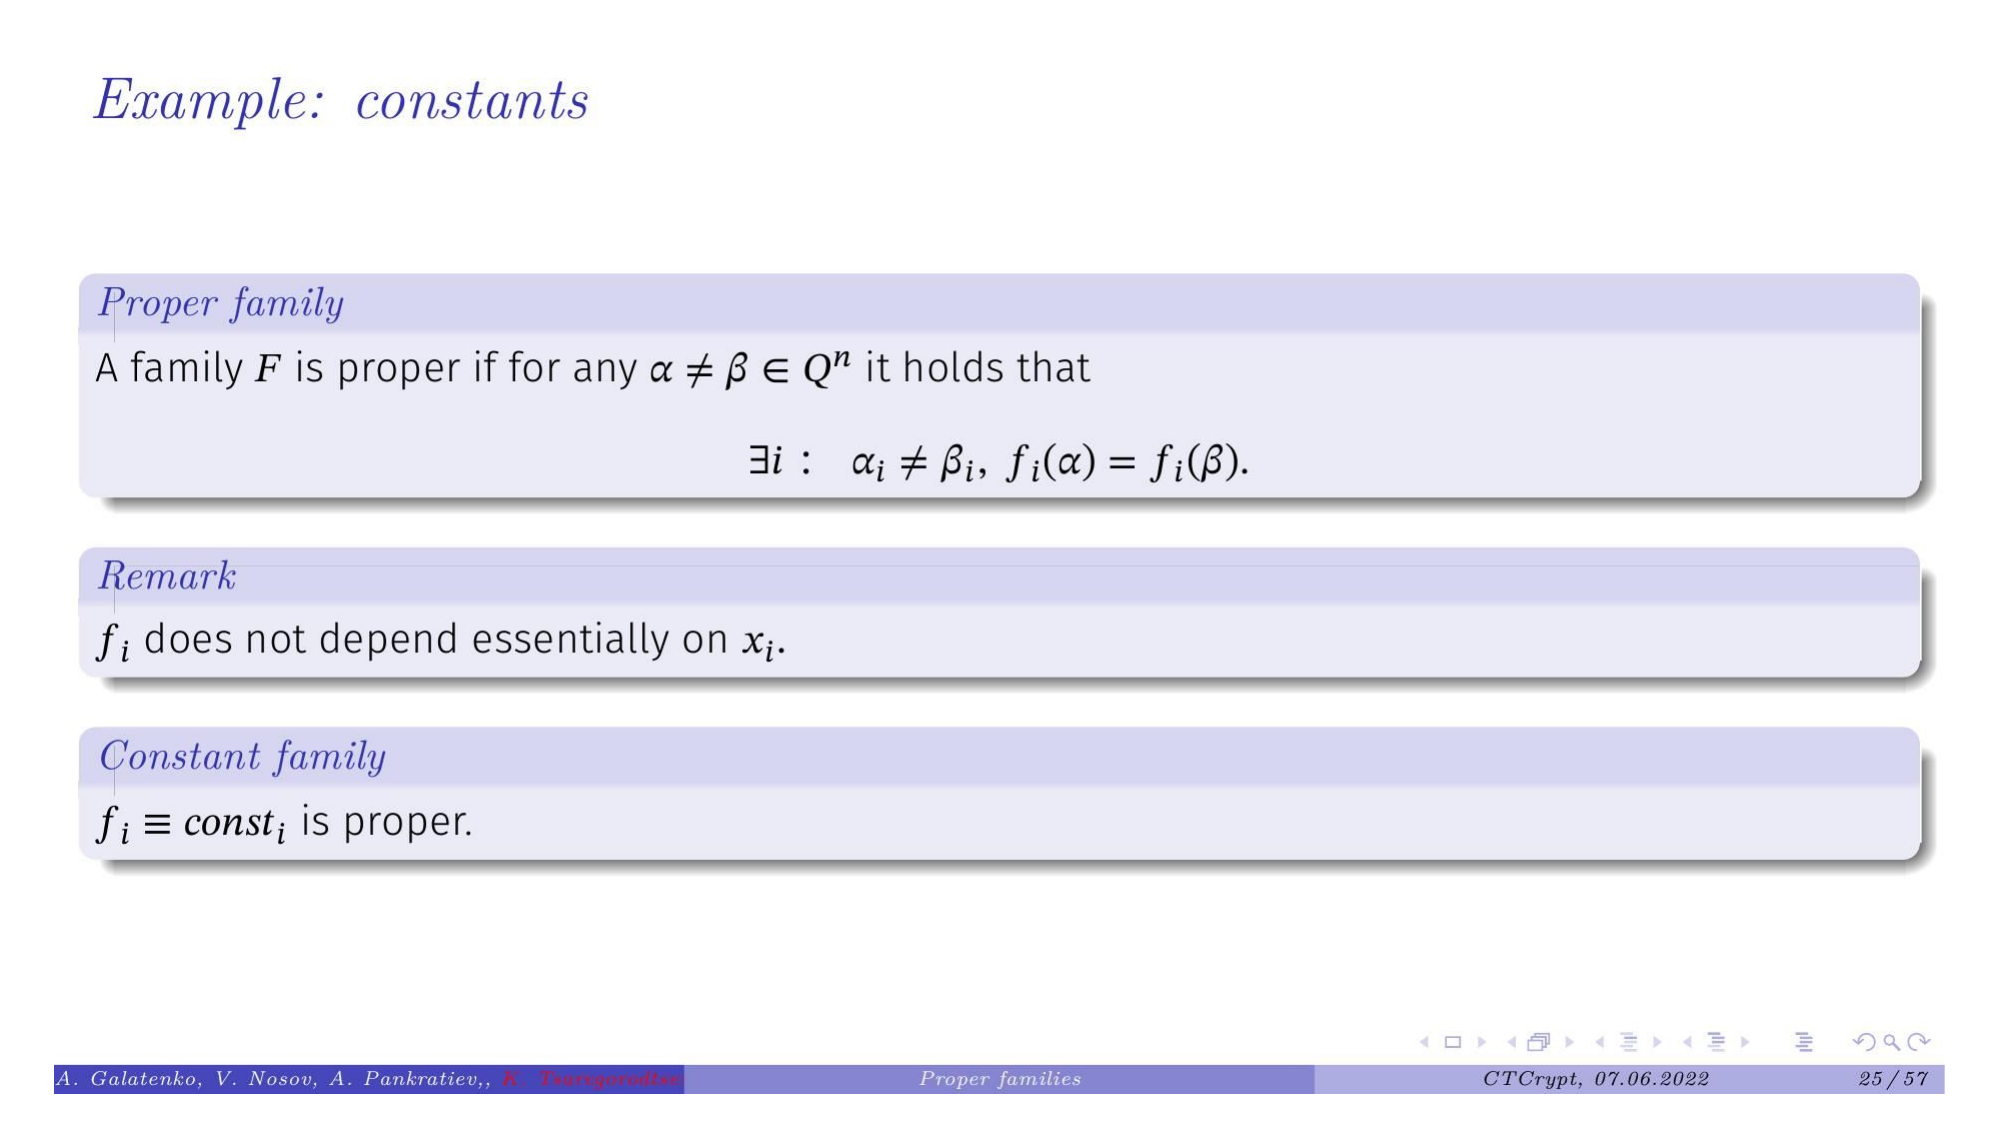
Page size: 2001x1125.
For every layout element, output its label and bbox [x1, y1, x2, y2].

picture [54, 30, 1945, 1094]
